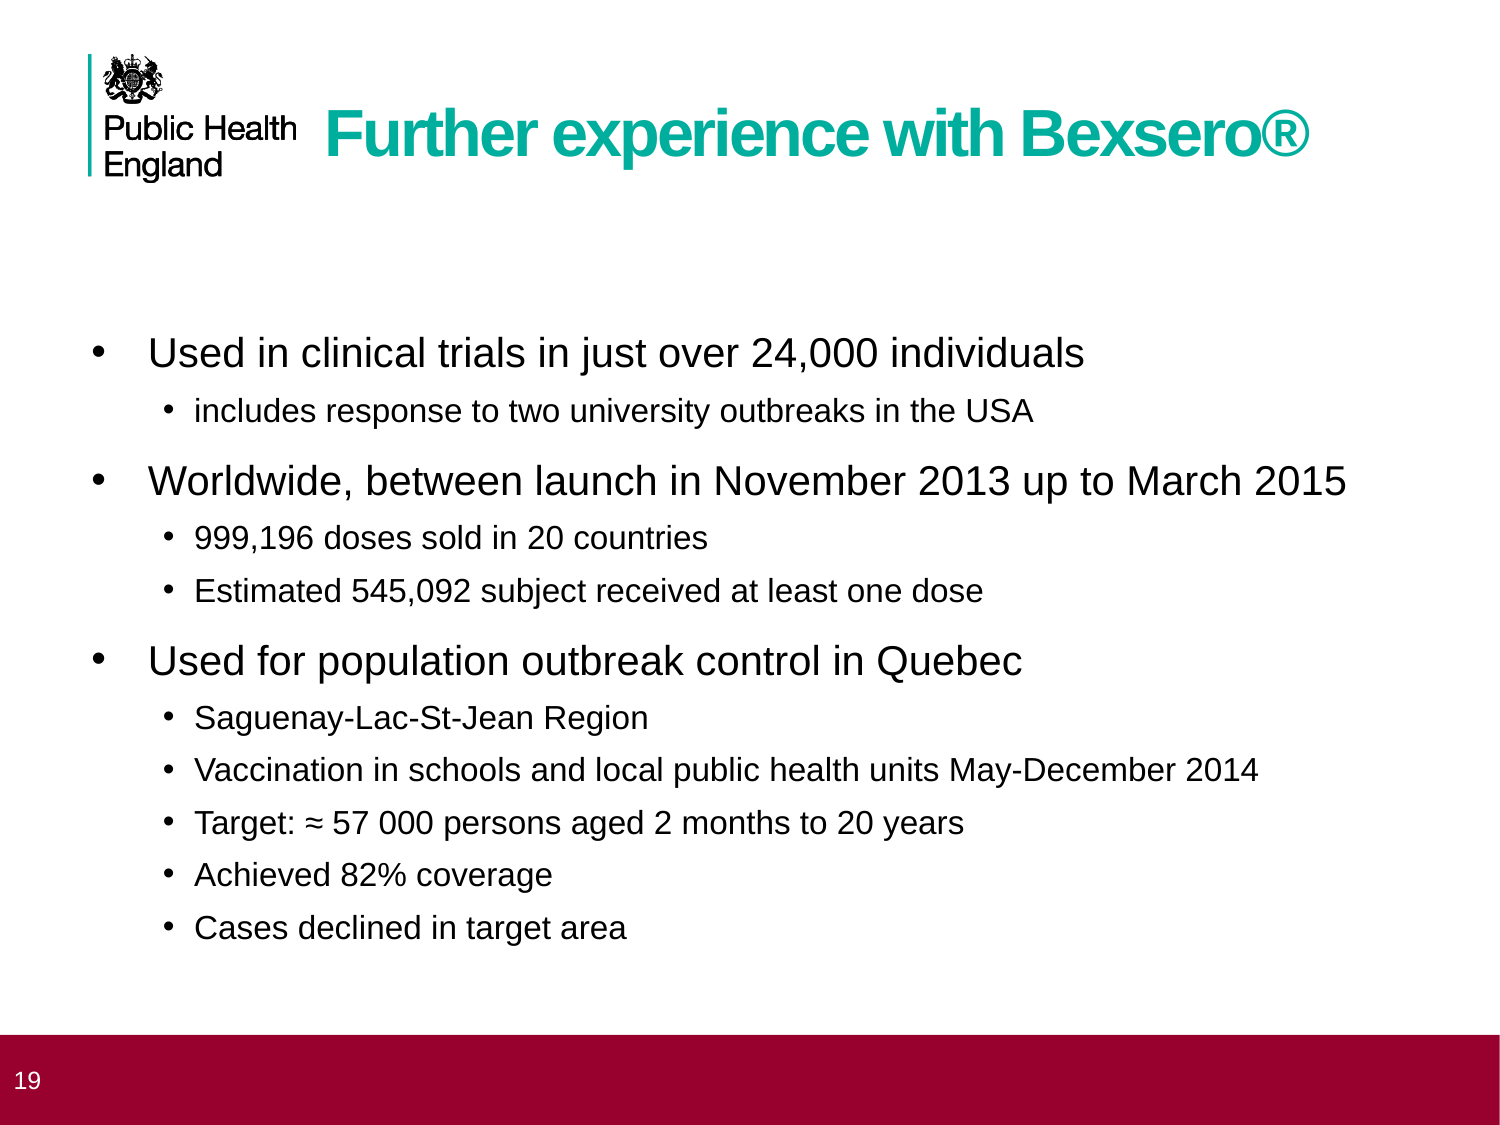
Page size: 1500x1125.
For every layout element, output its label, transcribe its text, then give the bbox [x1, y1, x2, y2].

title Further experience with Bexsero® [324, 90, 1453, 197]
slide_number 19 [0, 1034, 1500, 1125]
picture [88, 54, 296, 183]
list Used in clinical trials in just over 24,000 individuals includes response to two university outbreaks in the USA Worldwide, between launch in November 2013 up to March 2015 999,196 doses sold in 20 countries Estimated 545,092 subject received at least one dose Used for population outbreak control in Quebec Saguenay-Lac-St-Jean Region Vaccination in schools and local public health units May-December 2014 Target: ≈ 57 000 persons aged 2 months to 20 years Achieved 82% coverage Cases declined in target area [91, 326, 1409, 1010]
